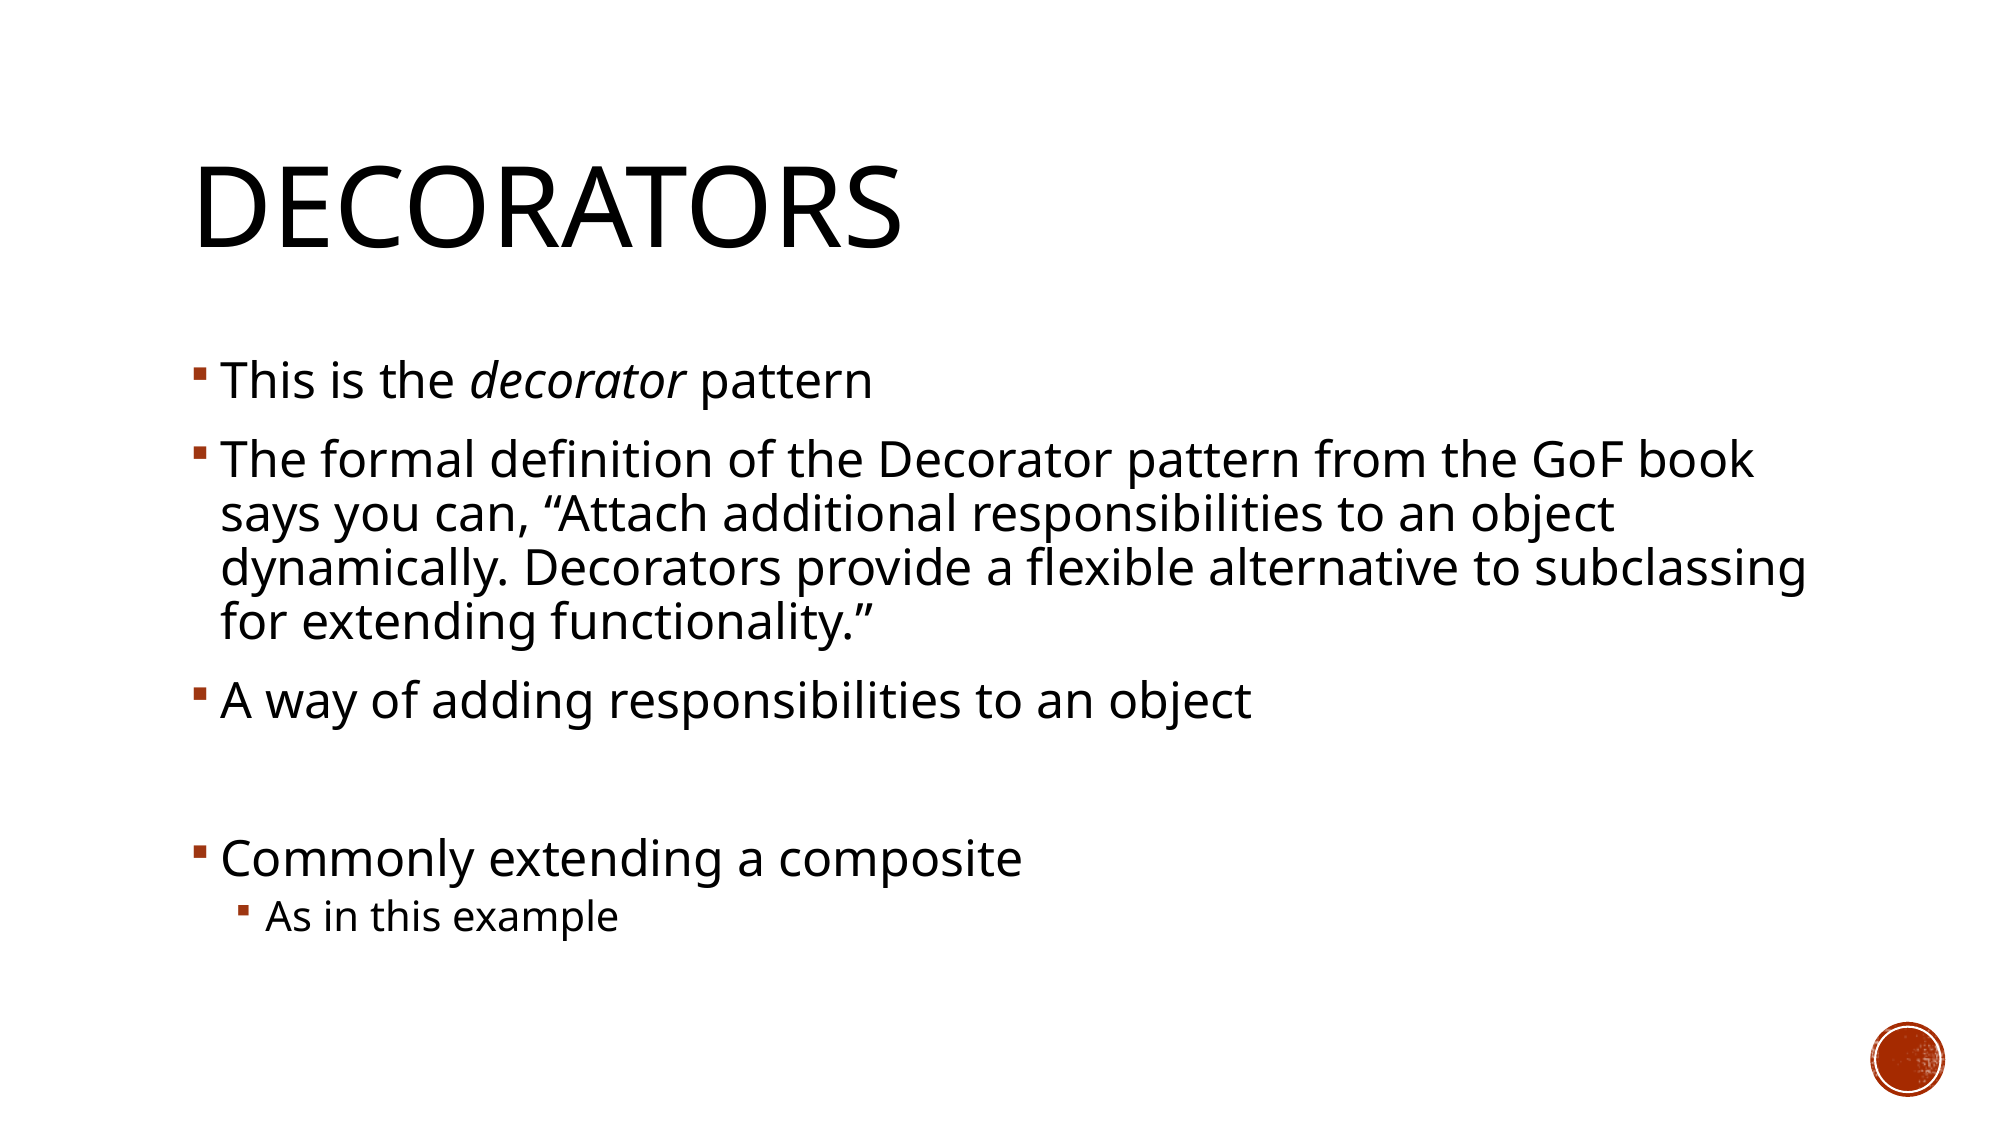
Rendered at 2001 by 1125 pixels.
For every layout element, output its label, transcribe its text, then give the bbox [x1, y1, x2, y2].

list This is the decorator pattern The formal definition of the Decorator pattern from the GoF book says you can, “Attach additional responsibilities to an object dynamically. Decorators provide a flexible alternative to subclassing for extending functionality.” A way of adding responsibilities to an object Commonly extending a composite As in this example [175, 348, 1826, 1013]
title Decorators [175, 79, 1826, 344]
